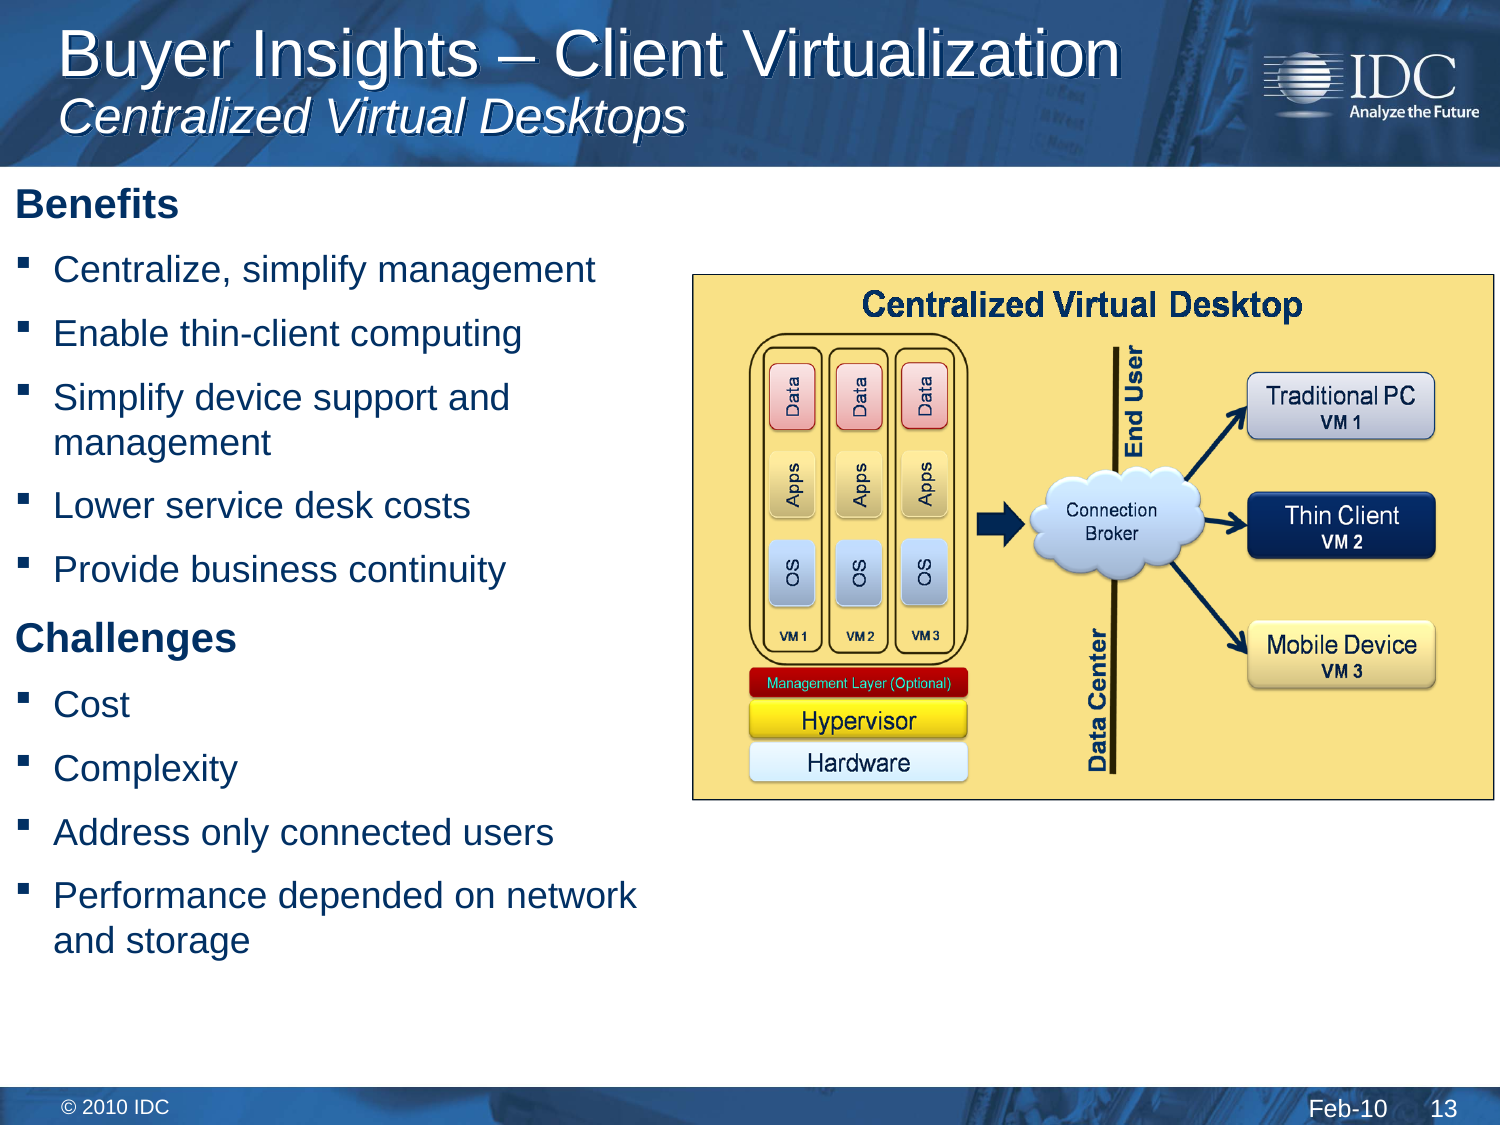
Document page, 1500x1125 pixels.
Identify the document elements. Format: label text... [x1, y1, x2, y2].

picture [0, 0, 1500, 1125]
text_box Benefits Centralize, simplify management Enable thin-client computing Simplify device support and management Lower service desk costs Provide business continuity Challenges Cost Complexity Address only connected users Performance depended on network and storage [0, 168, 710, 1020]
title Buyer Insights – Client Virtualization Centralized Virtual Desktops [42, 0, 1238, 164]
